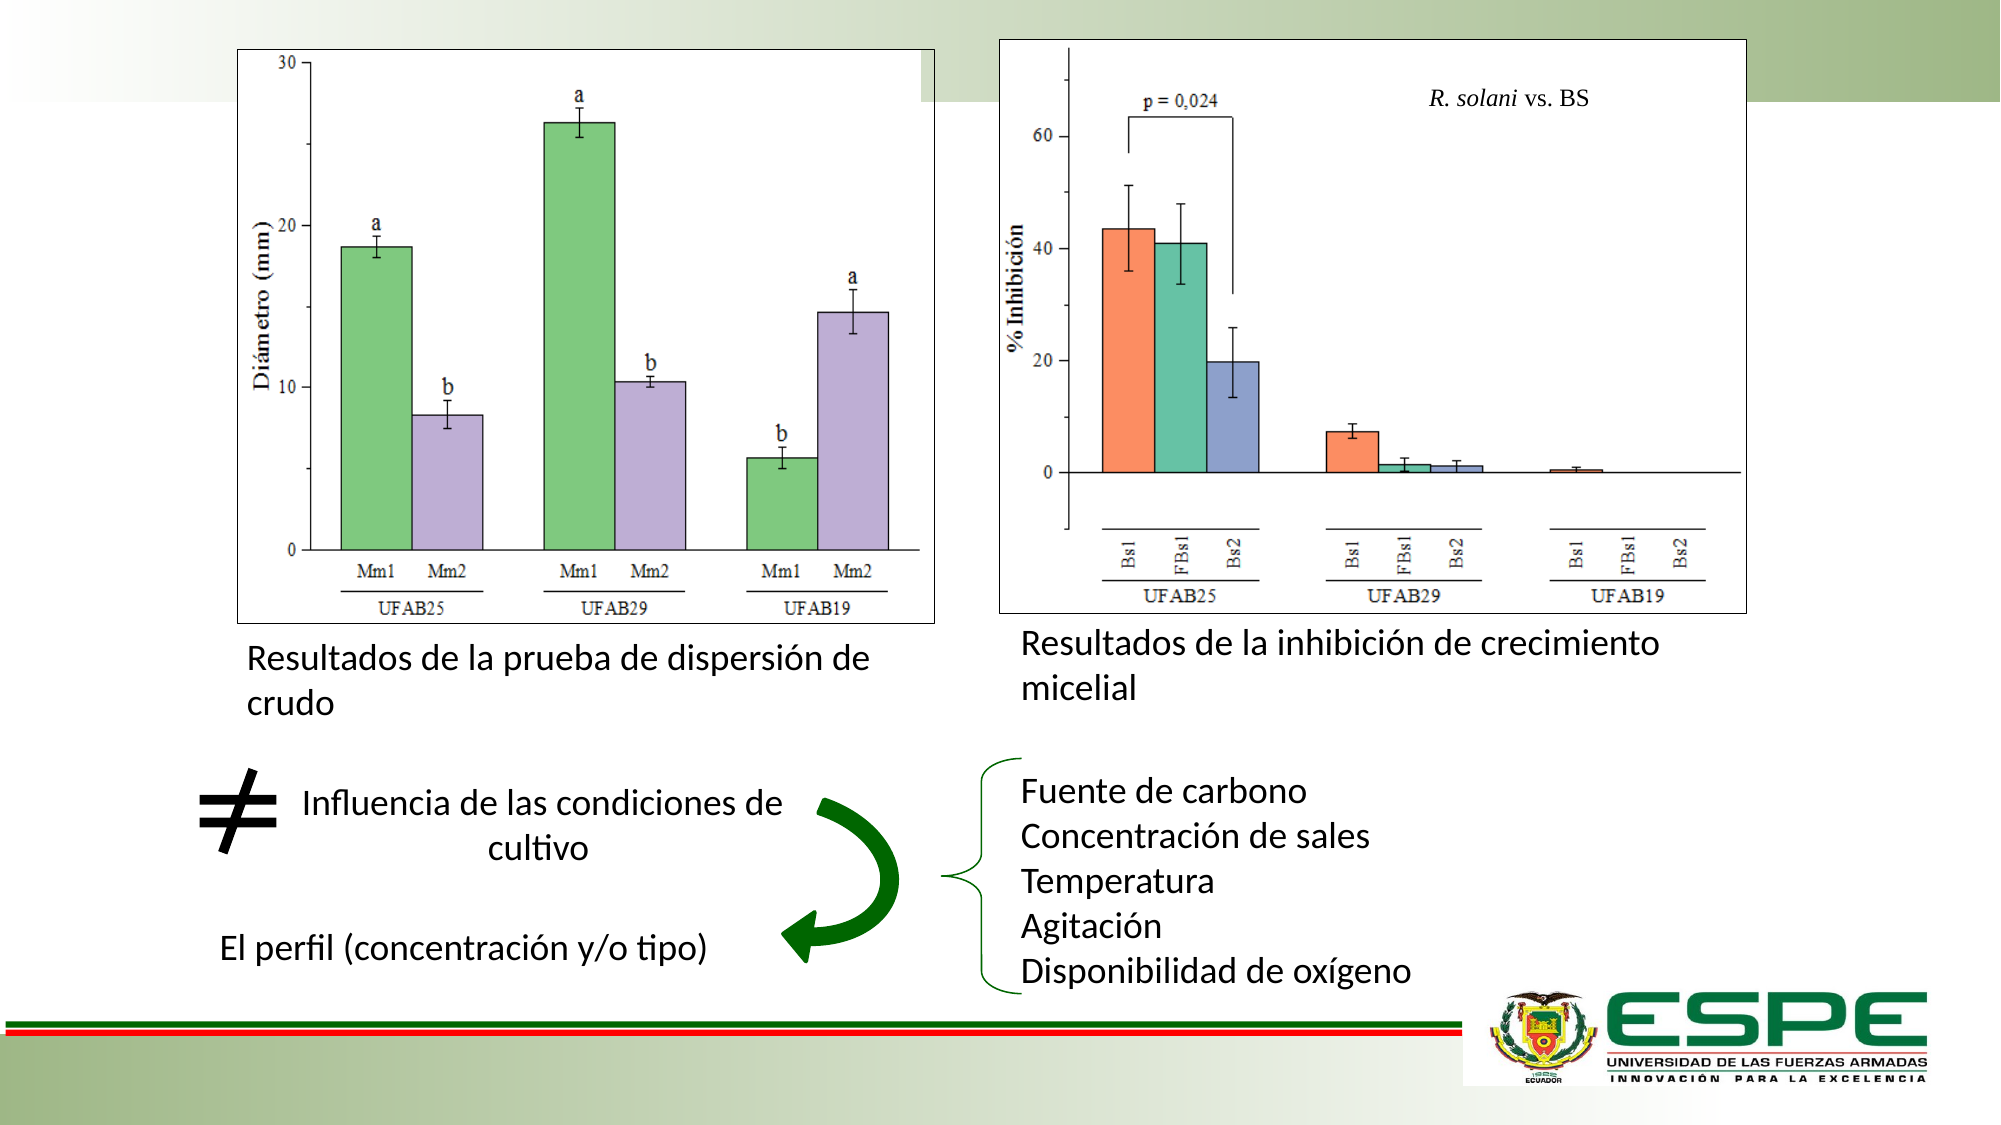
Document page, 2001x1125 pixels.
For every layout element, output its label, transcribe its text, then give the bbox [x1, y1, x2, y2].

text_box Influencia de las condiciones de cultivo [264, 770, 822, 875]
text_box [781, 797, 900, 964]
text_box Resultados de la inhibición de crecimiento micelial [1006, 610, 1753, 716]
text_box [940, 757, 1022, 995]
text_box [197, 765, 264, 857]
text_box Resultados de la prueba de dispersión de crudo [232, 626, 935, 731]
picture [237, 49, 935, 624]
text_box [999, 39, 1747, 613]
text_box El perfil (concentración y/o tipo) [204, 915, 762, 976]
picture [1463, 976, 1977, 1086]
text_box Fuente de carbono Concentración de sales Temperatura Agitación Disponibilidad de oxígeno [1006, 758, 1470, 999]
